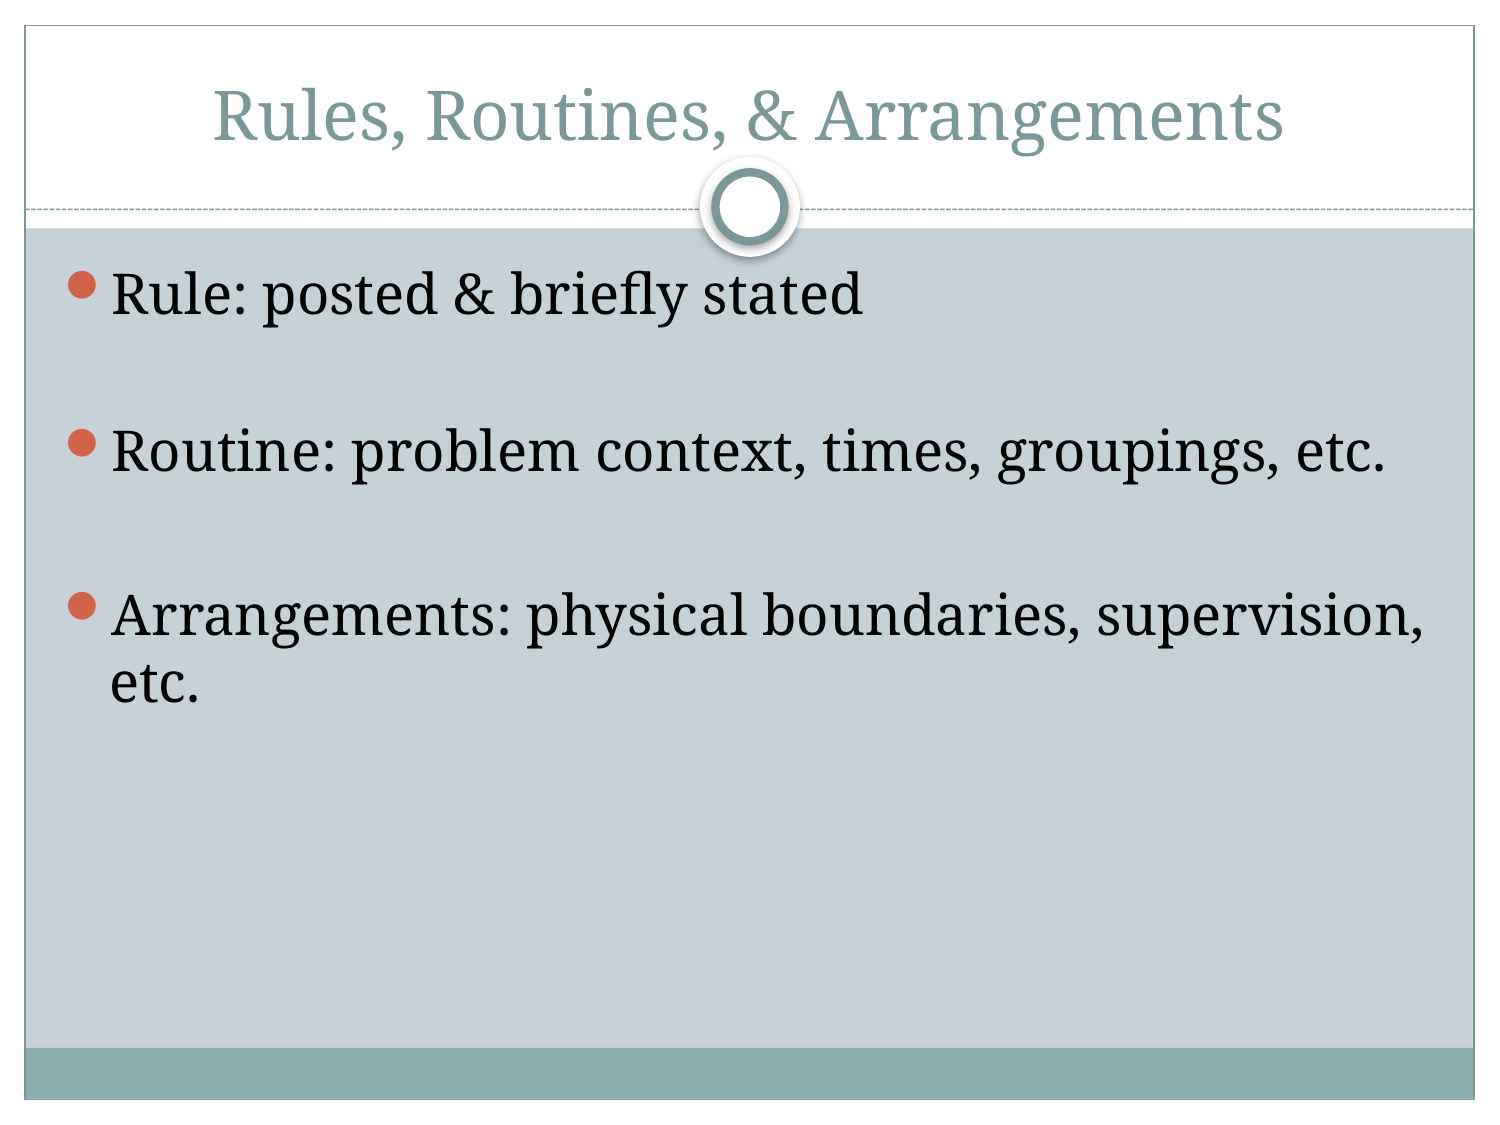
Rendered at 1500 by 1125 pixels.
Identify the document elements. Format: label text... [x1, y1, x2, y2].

title Rules, Routines, & Arrangements [49, 37, 1450, 162]
list Rule: posted & briefly stated Routine: problem context, times, groupings, etc. Arrangements: physical boundaries, supervision, etc. [49, 250, 1445, 1001]
